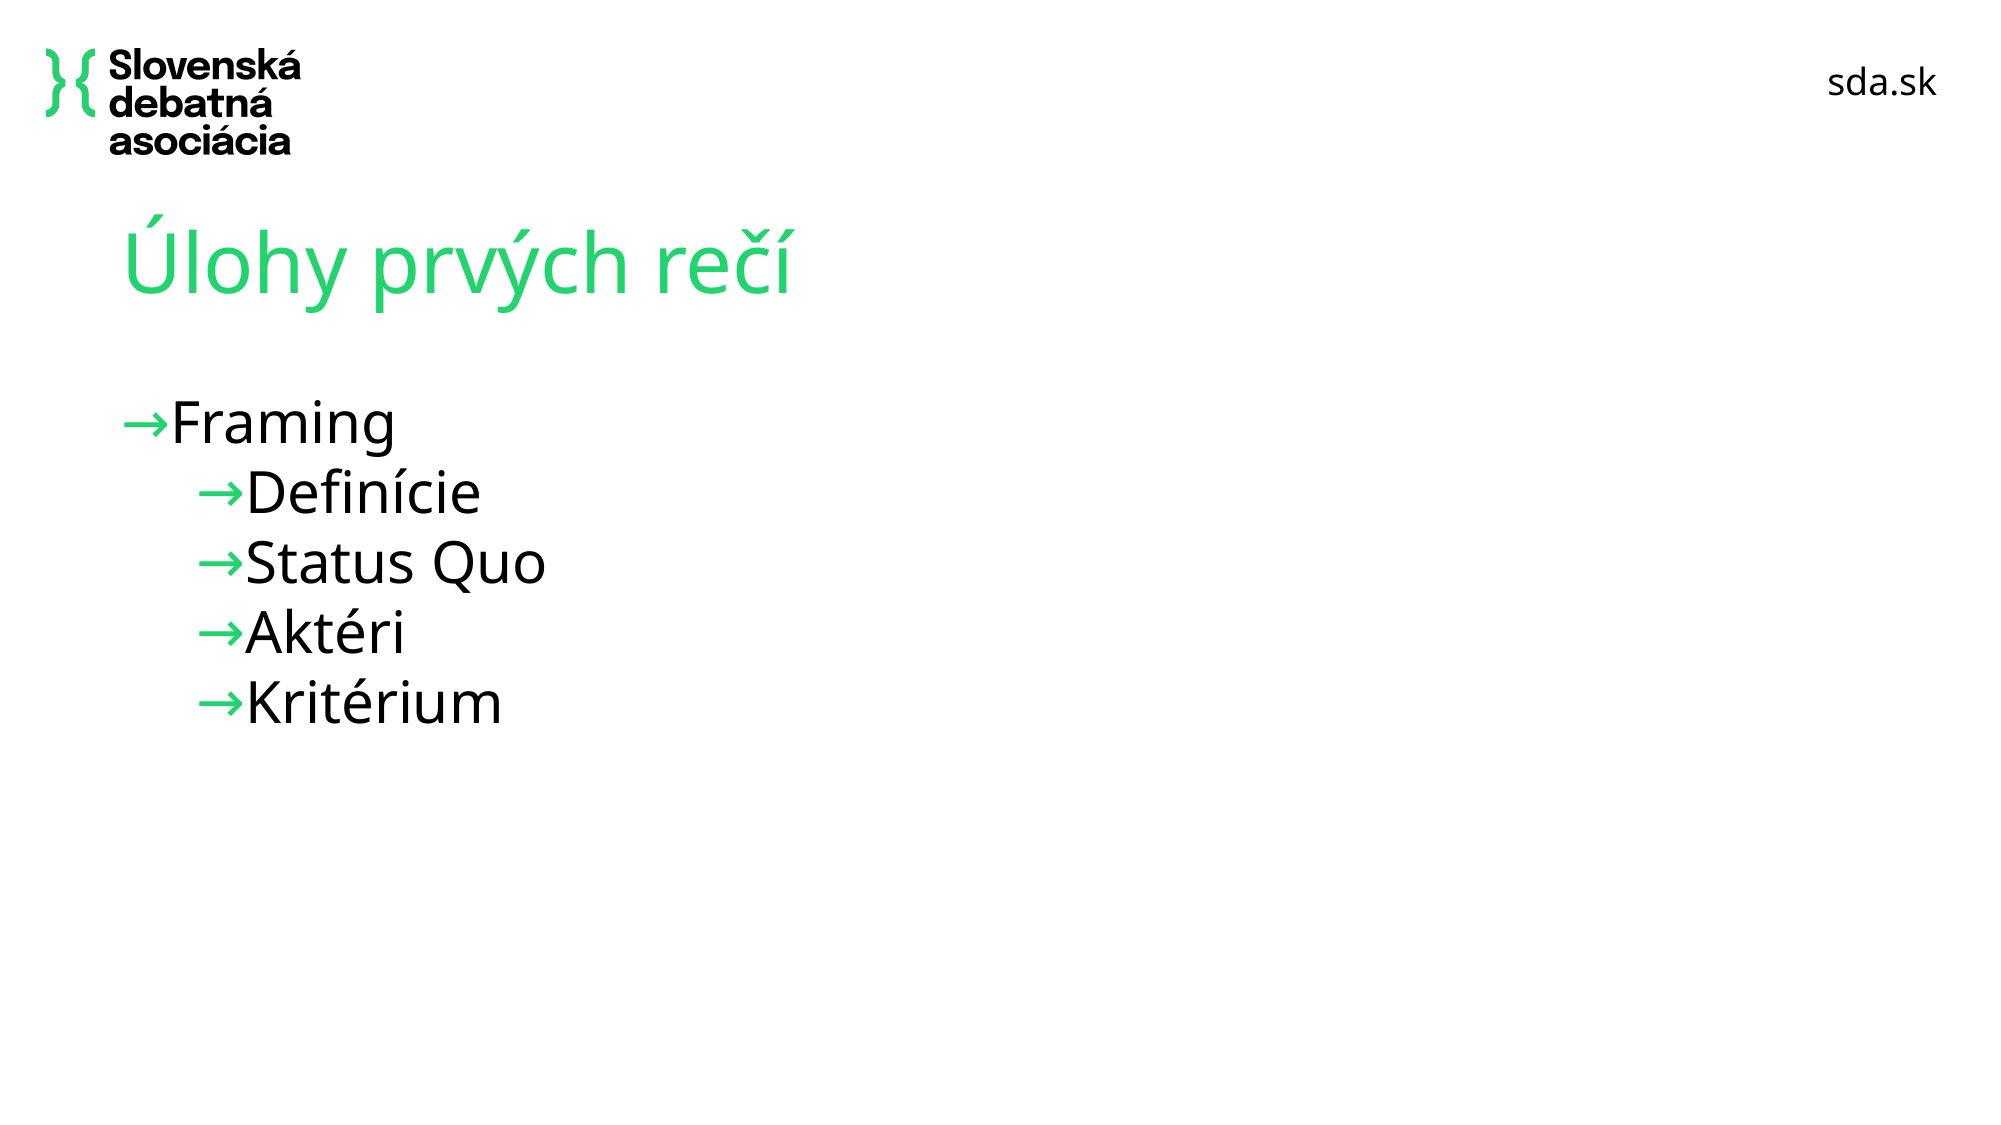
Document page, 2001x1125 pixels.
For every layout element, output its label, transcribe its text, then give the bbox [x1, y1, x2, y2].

text_box sda.sk [1779, 50, 1952, 111]
picture [45, 48, 301, 155]
text_box Framing Definície Status Quo Aktéri Kritérium [106, 378, 679, 743]
title Úlohy prvých rečí [106, 204, 1952, 329]
